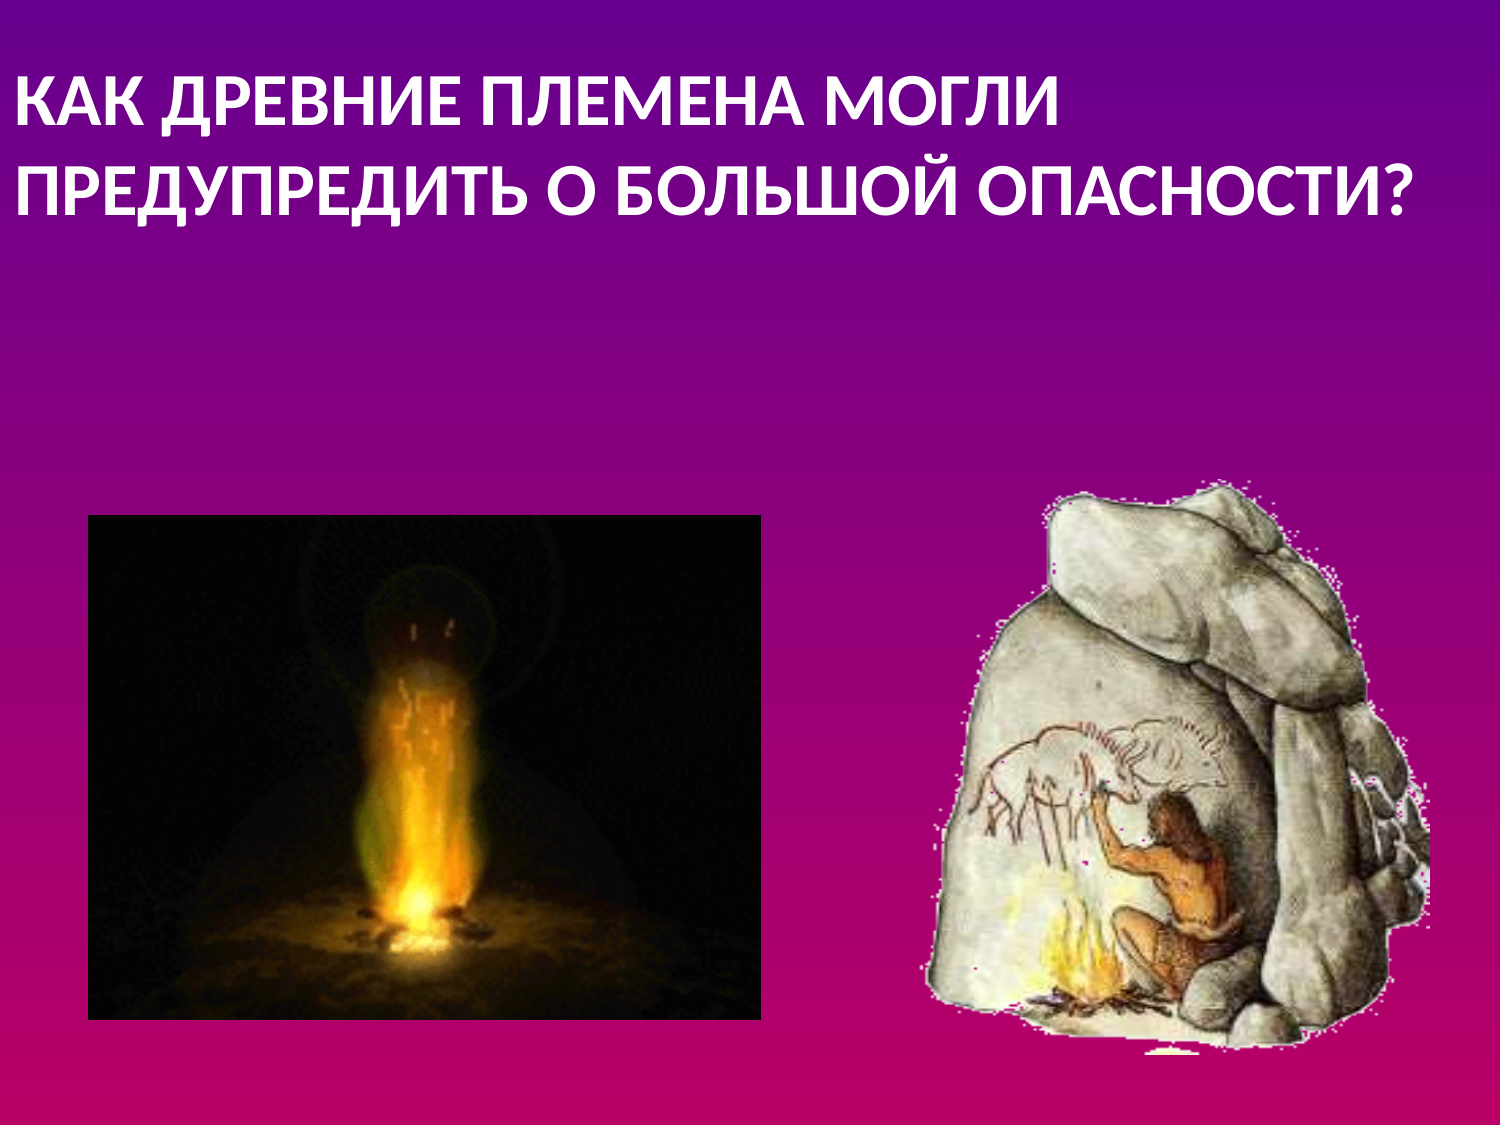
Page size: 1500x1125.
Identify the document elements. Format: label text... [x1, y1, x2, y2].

text_box КАК ДРЕВНИЕ ПЛЕМЕНА МОГЛИ ПРЕДУПРЕДИТЬ О БОЛЬШОЙ ОПАСНОСТИ? [0, 42, 1447, 698]
picture [855, 479, 1430, 1055]
picture [88, 514, 761, 1021]
